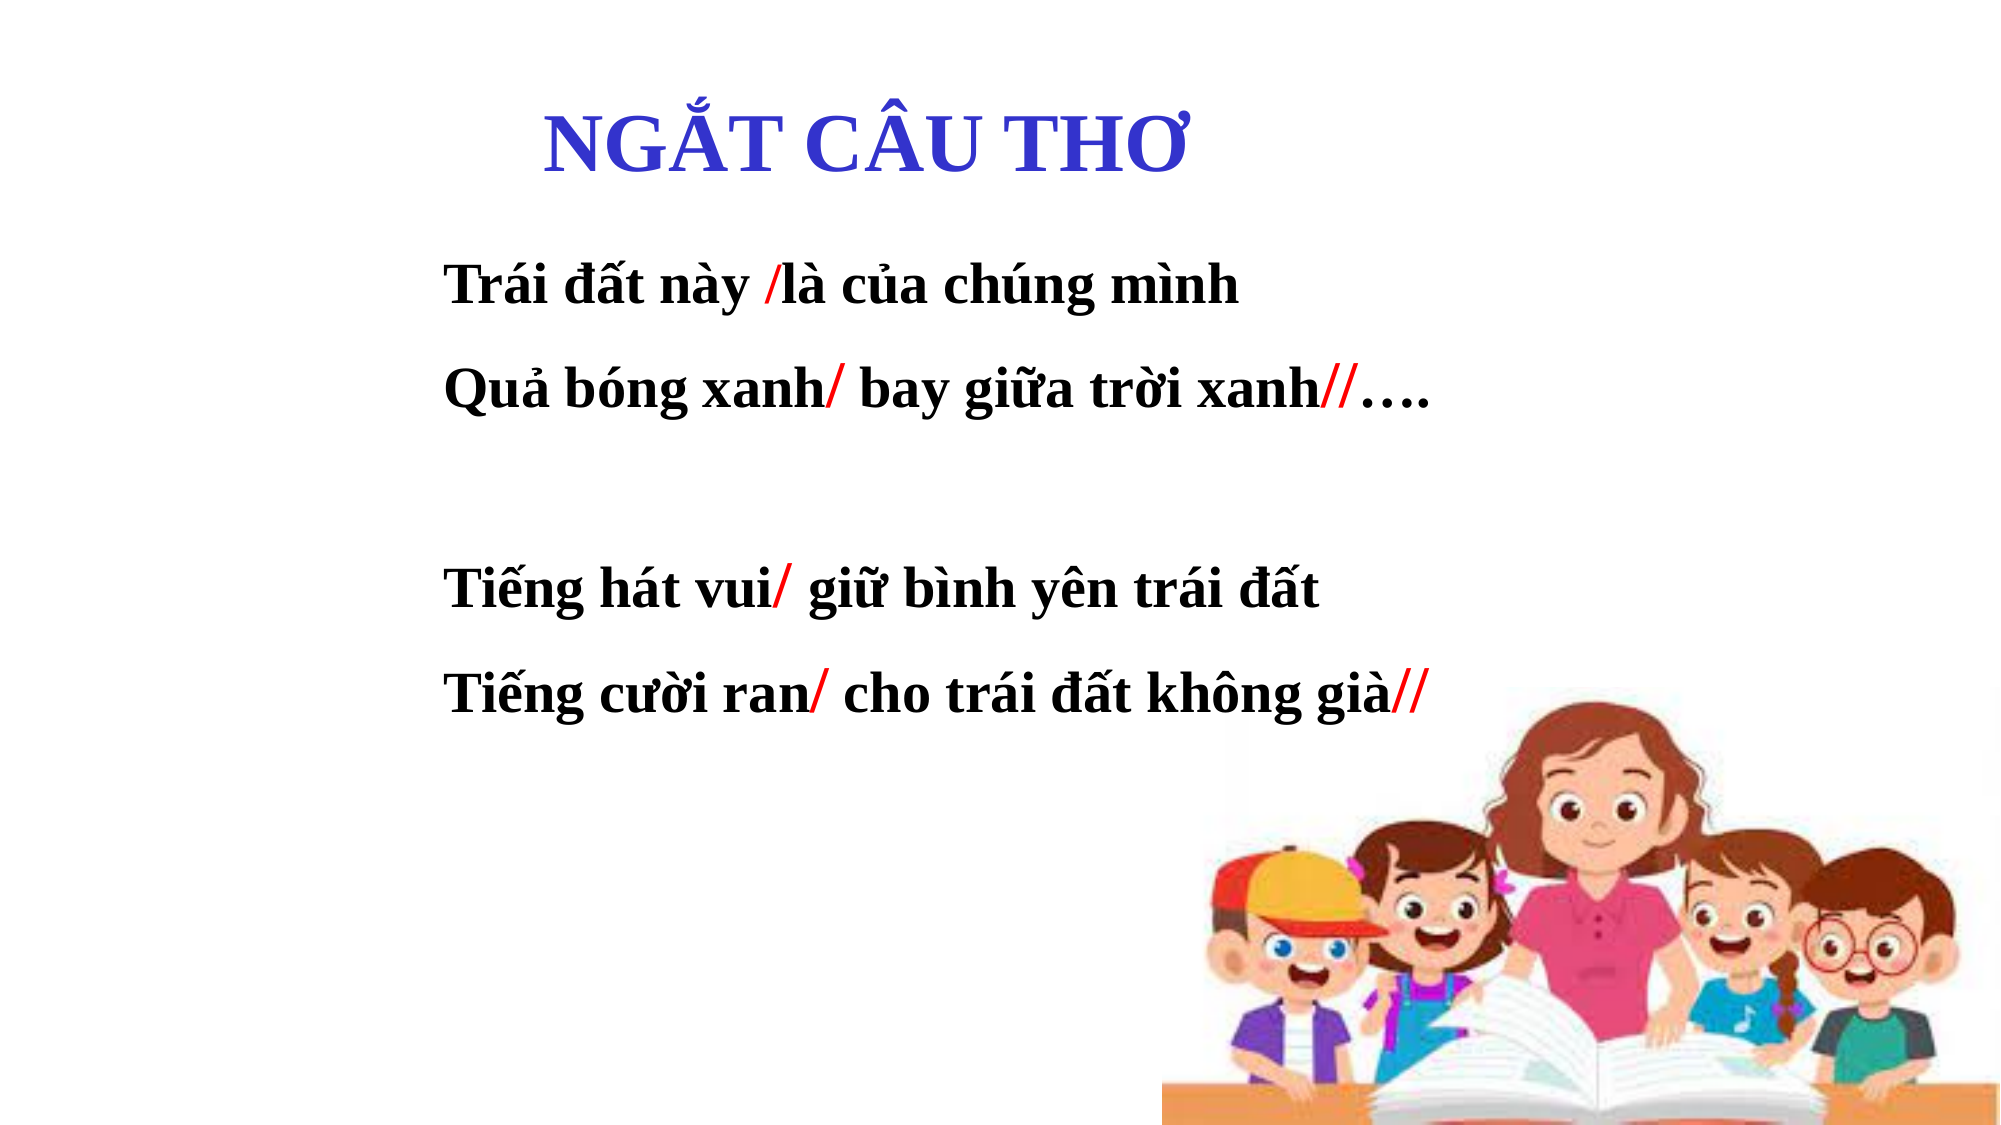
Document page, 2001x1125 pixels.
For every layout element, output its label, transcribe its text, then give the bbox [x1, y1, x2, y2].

title NGẮT CÂU THƠ [521, 50, 1254, 238]
text_box Trái đất này /là của chúng mình Quả bóng xanh/ bay giữa trời xanh//…. Tiếng hát vui/ giữ bình yên trái đất Tiếng cười ran/ cho trái đất không già// [385, 238, 1560, 733]
picture [1162, 687, 2000, 1125]
